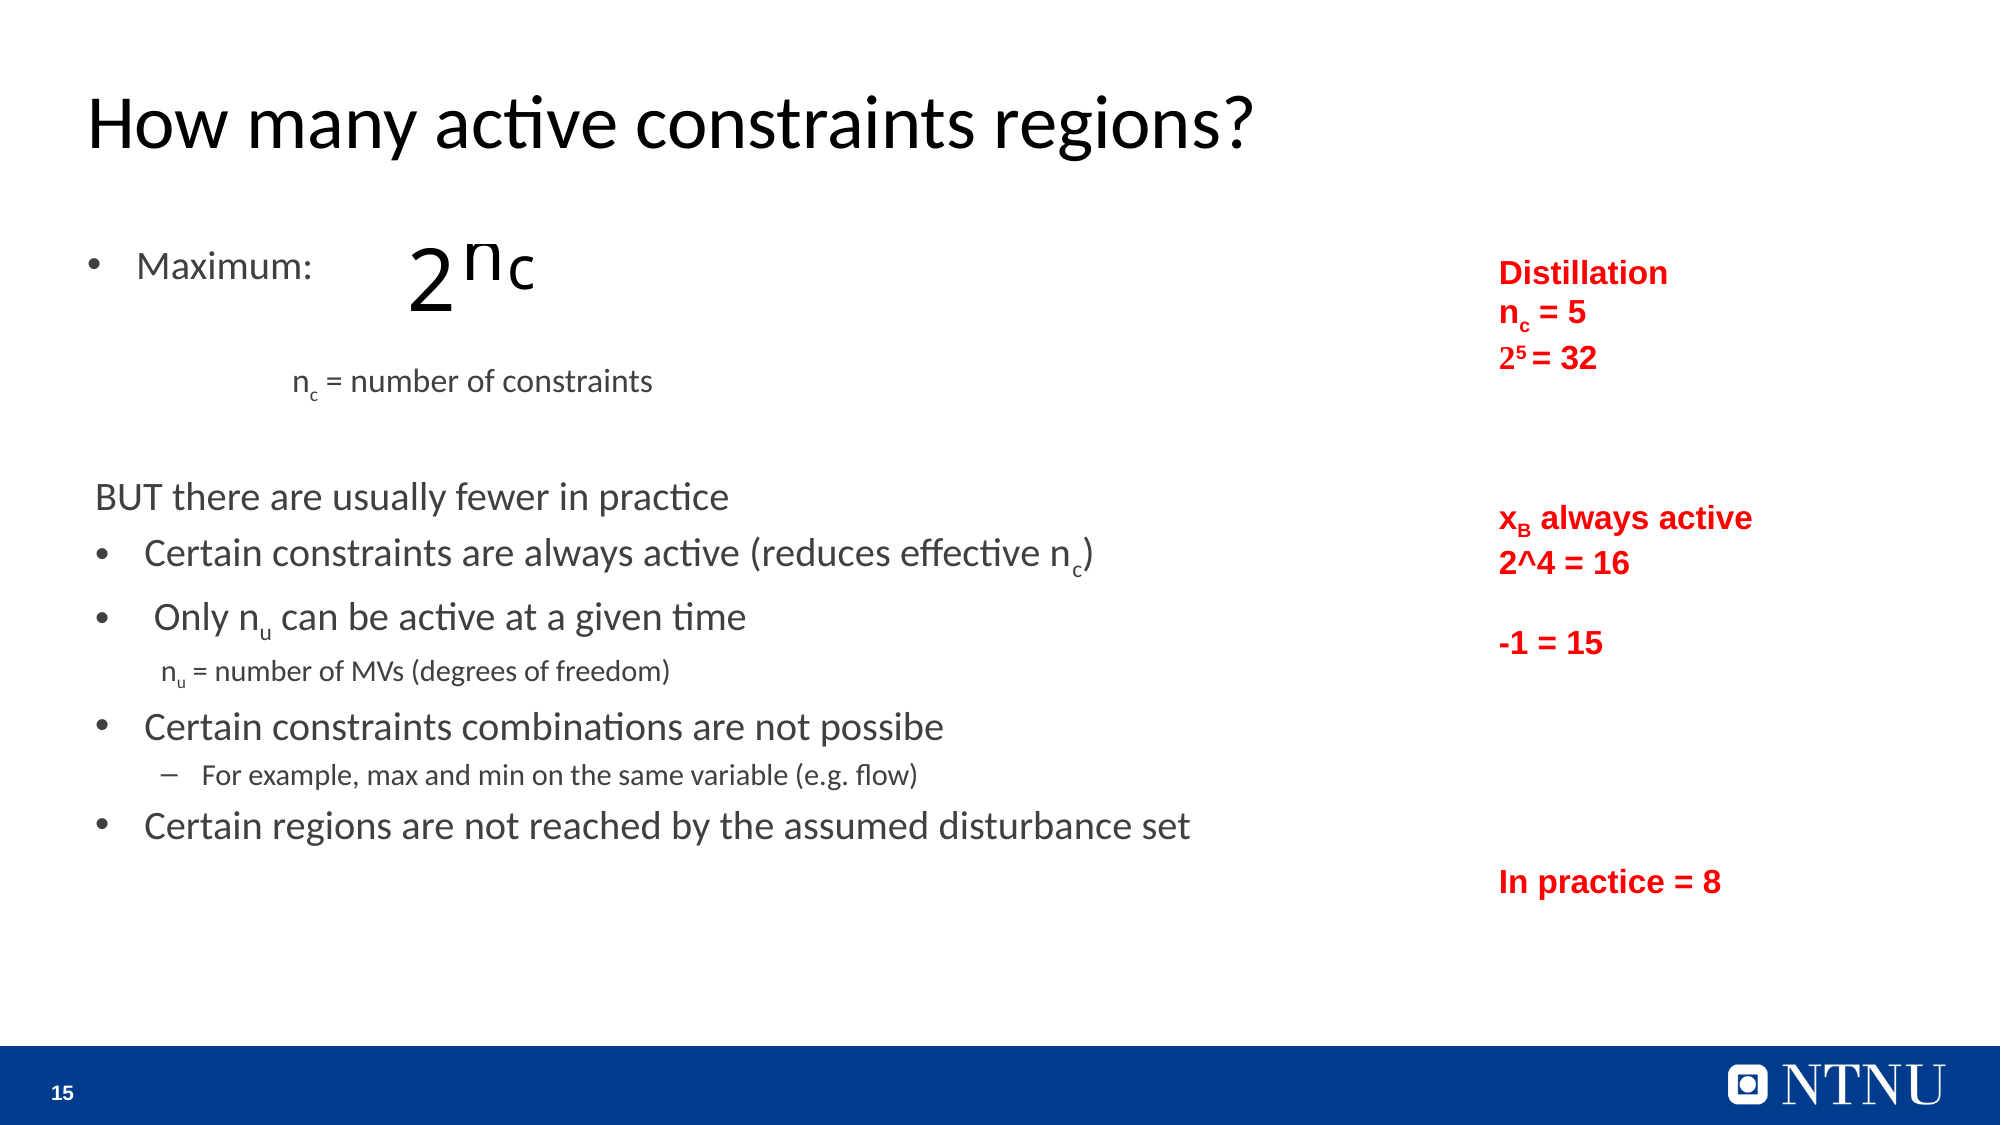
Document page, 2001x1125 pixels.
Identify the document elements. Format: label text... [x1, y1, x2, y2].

picture [408, 243, 538, 316]
picture [0, 1046, 2000, 1125]
text_box Distillation nc = 5 25 = 32 xB always active 2^4 = 16 -1 = 15 In practice = 8 [1484, 243, 1815, 908]
list Maximum: nc = number of constraints BUT there are usually fewer in practice Certain constraints are always active (reduces effective nc) Only nu can be active at a given time nu = number of MVs (degrees of freedom) Certain constraints combinations are not possibe For example, max and min on the same variable (e.g. flow) Certain regions are not reached by the assumed disturbance set [71, 231, 1437, 858]
title How many active constraints regions? [71, 23, 1347, 212]
